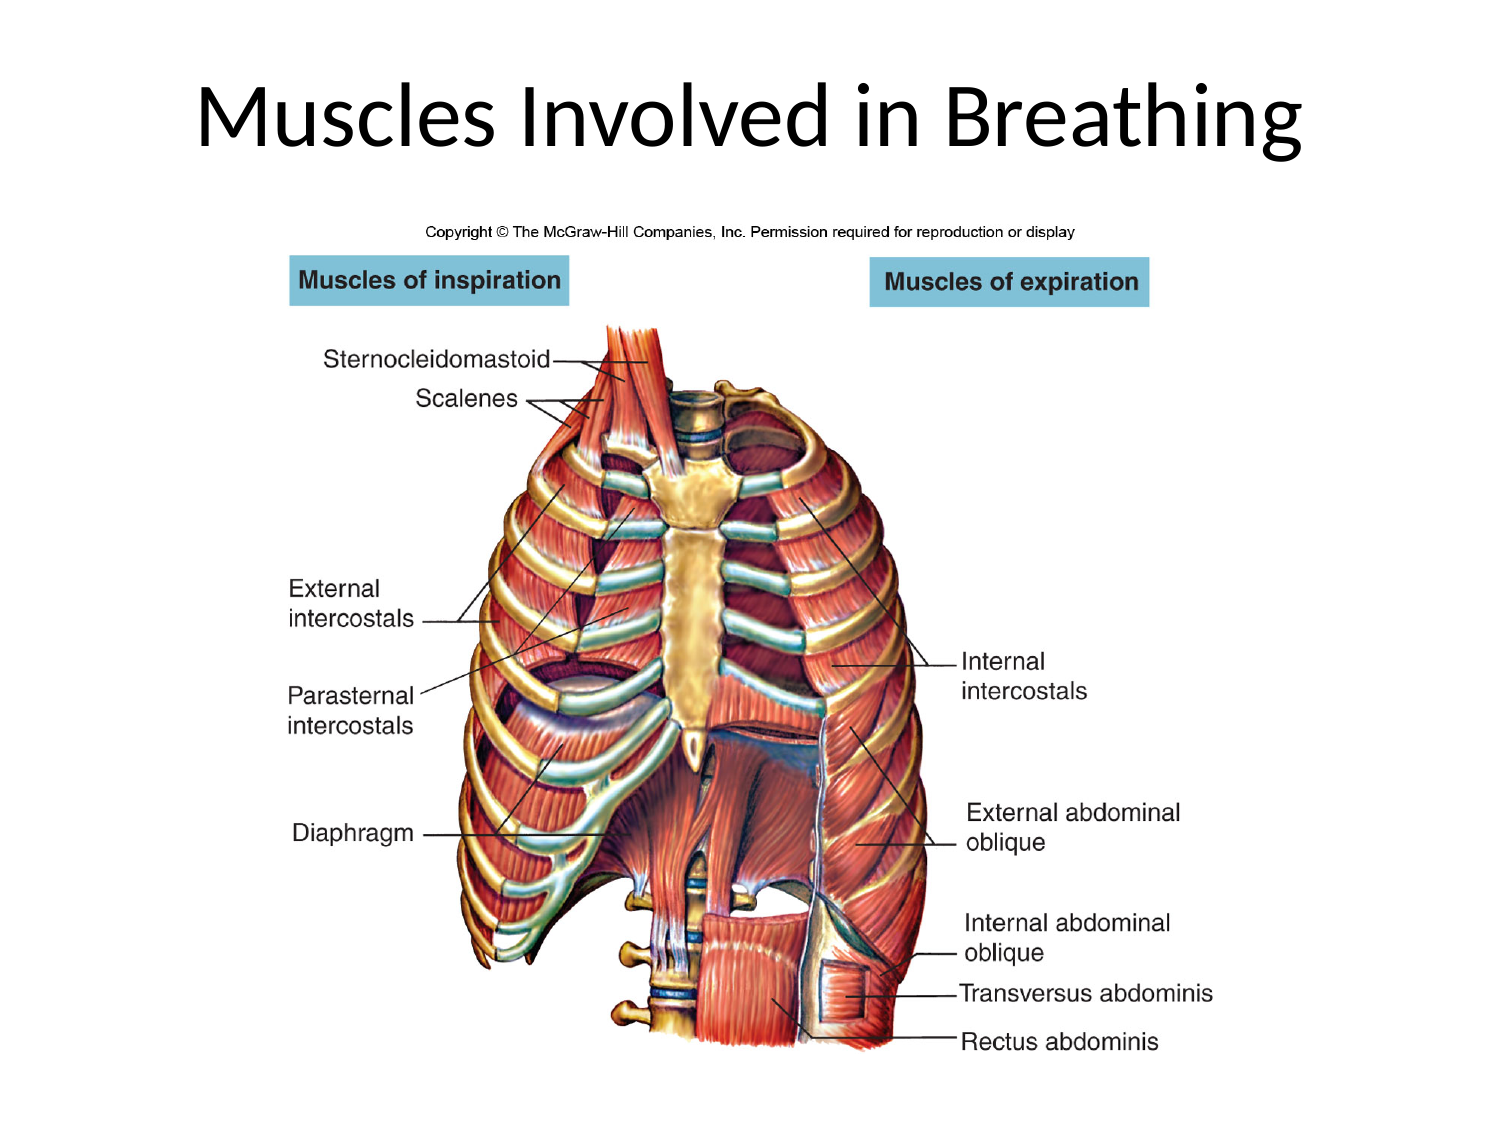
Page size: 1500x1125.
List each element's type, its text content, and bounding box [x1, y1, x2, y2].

picture [287, 224, 1213, 1054]
text_box Muscles Involved in Breathing [74, 45, 1425, 175]
